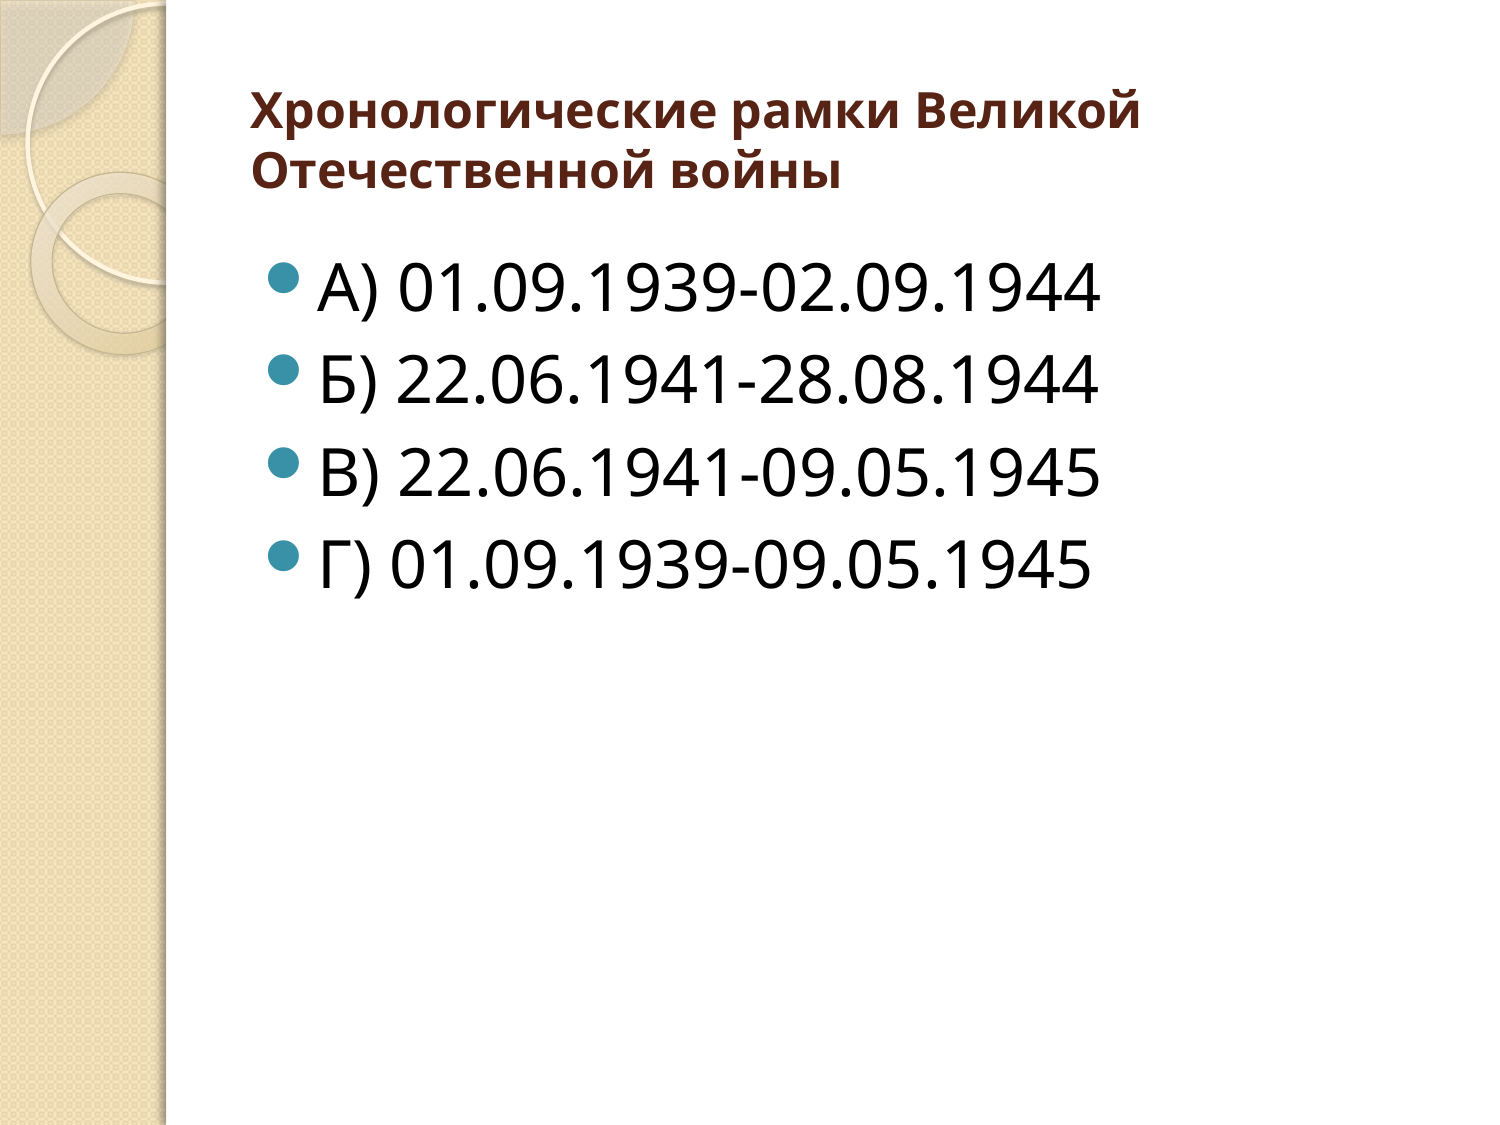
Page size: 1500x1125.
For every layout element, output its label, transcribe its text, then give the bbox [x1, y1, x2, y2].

list А) 01.09.1939-02.09.1944 Б) 22.06.1941-28.08.1944 В) 22.06.1941-09.05.1945 Г) 01.09.1939-09.05.1945 [235, 237, 1466, 1025]
title Хронологические рамки Великой Отечественной войны [235, 45, 1466, 233]
